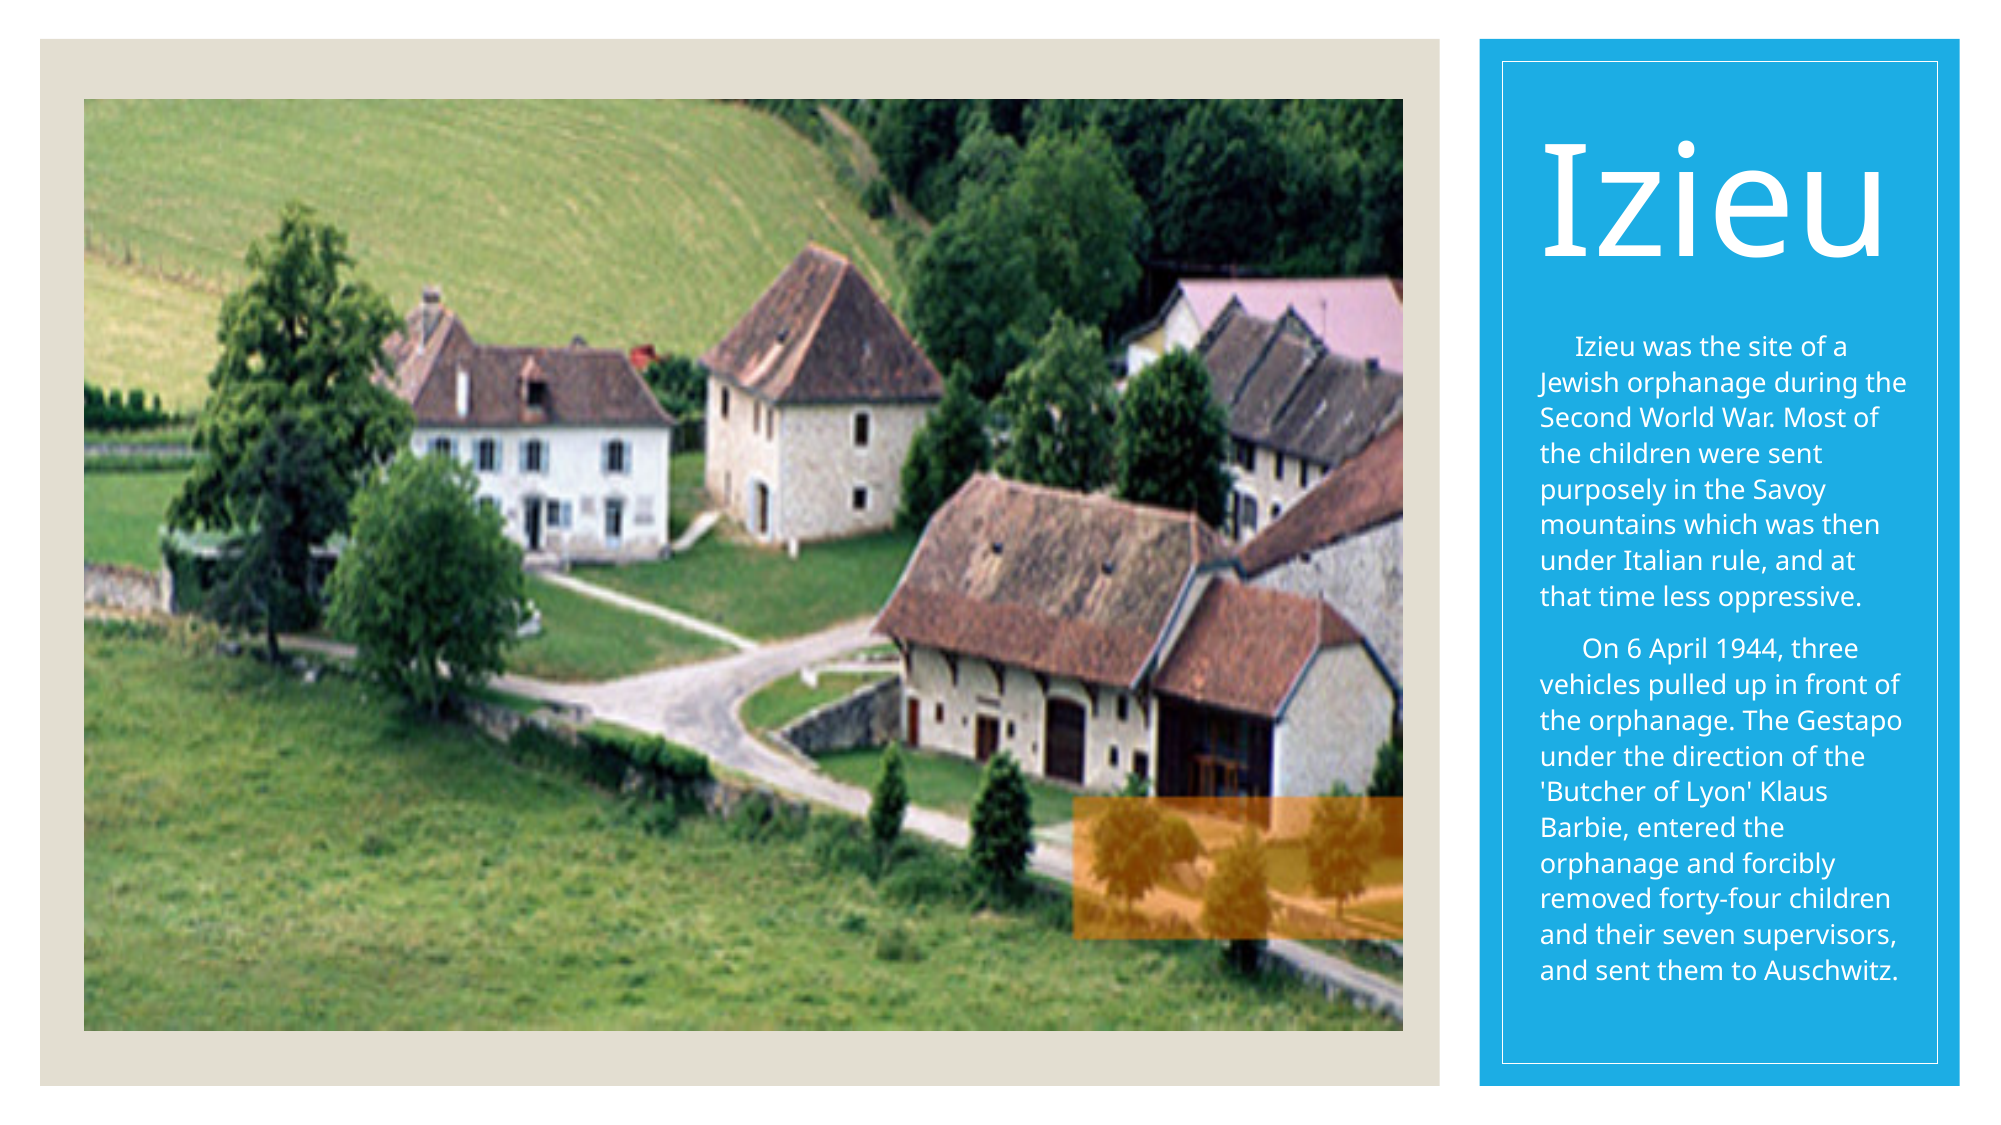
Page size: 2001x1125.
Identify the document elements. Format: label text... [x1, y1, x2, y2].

title Izieu [1524, 71, 1924, 266]
list Izieu was the site of a Jewish orphanage during the Second World War. Most of the children were sent purposely in the Savoy mountains which was then under Italian rule, and at that time less oppressive. On 6 April 1944, three vehicles pulled up in front of the orphanage. The Gestapo under the direction of the 'Butcher of Lyon' Klaus Barbie, entered the orphanage and forcibly removed forty-four children and their seven supervisors, and sent them to Auschwitz. [1524, 266, 1924, 1086]
picture [84, 99, 1403, 1031]
